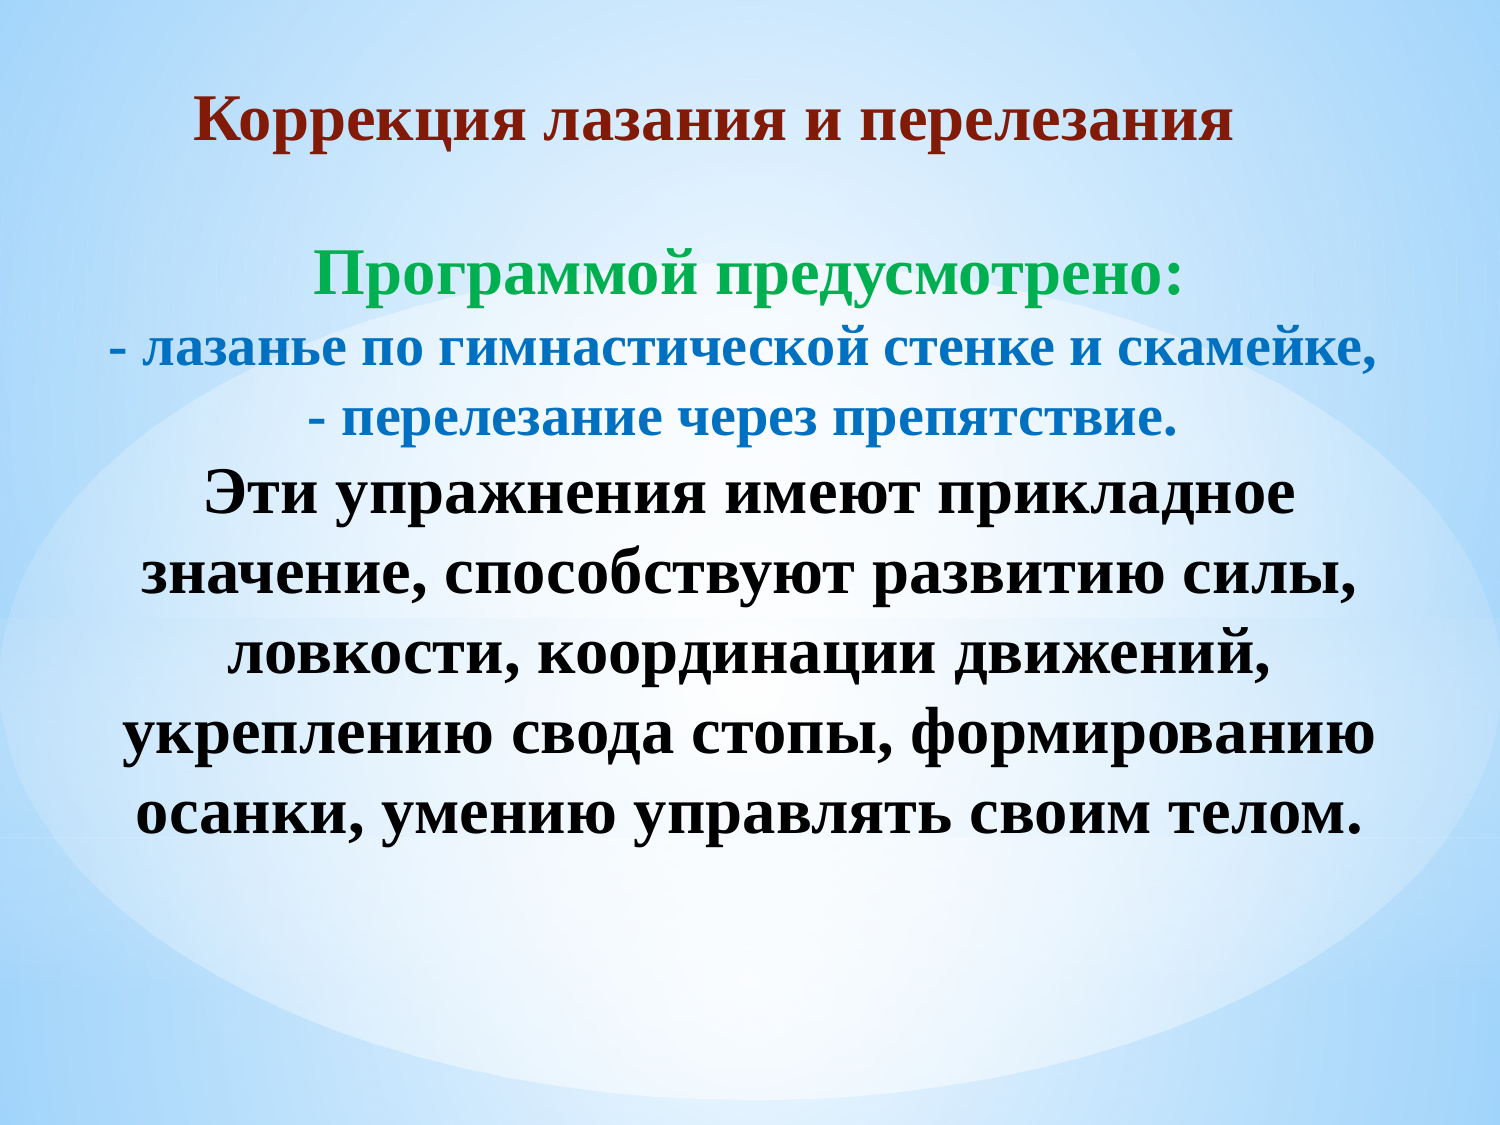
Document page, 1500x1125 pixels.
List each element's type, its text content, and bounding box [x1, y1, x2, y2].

list Коррекция лазания и перелезания [171, 66, 1329, 197]
title Программой предусмотрено: - лазанье по гимнастической стенке и скамейке, - перелезание через препятствие. Эти упражнения имеют прикладное значение, способствуют развитию силы, ловкости, координации движений, укреплению свода стопы, формированию осанки, умению управлять своим телом. [76, 219, 1424, 965]
